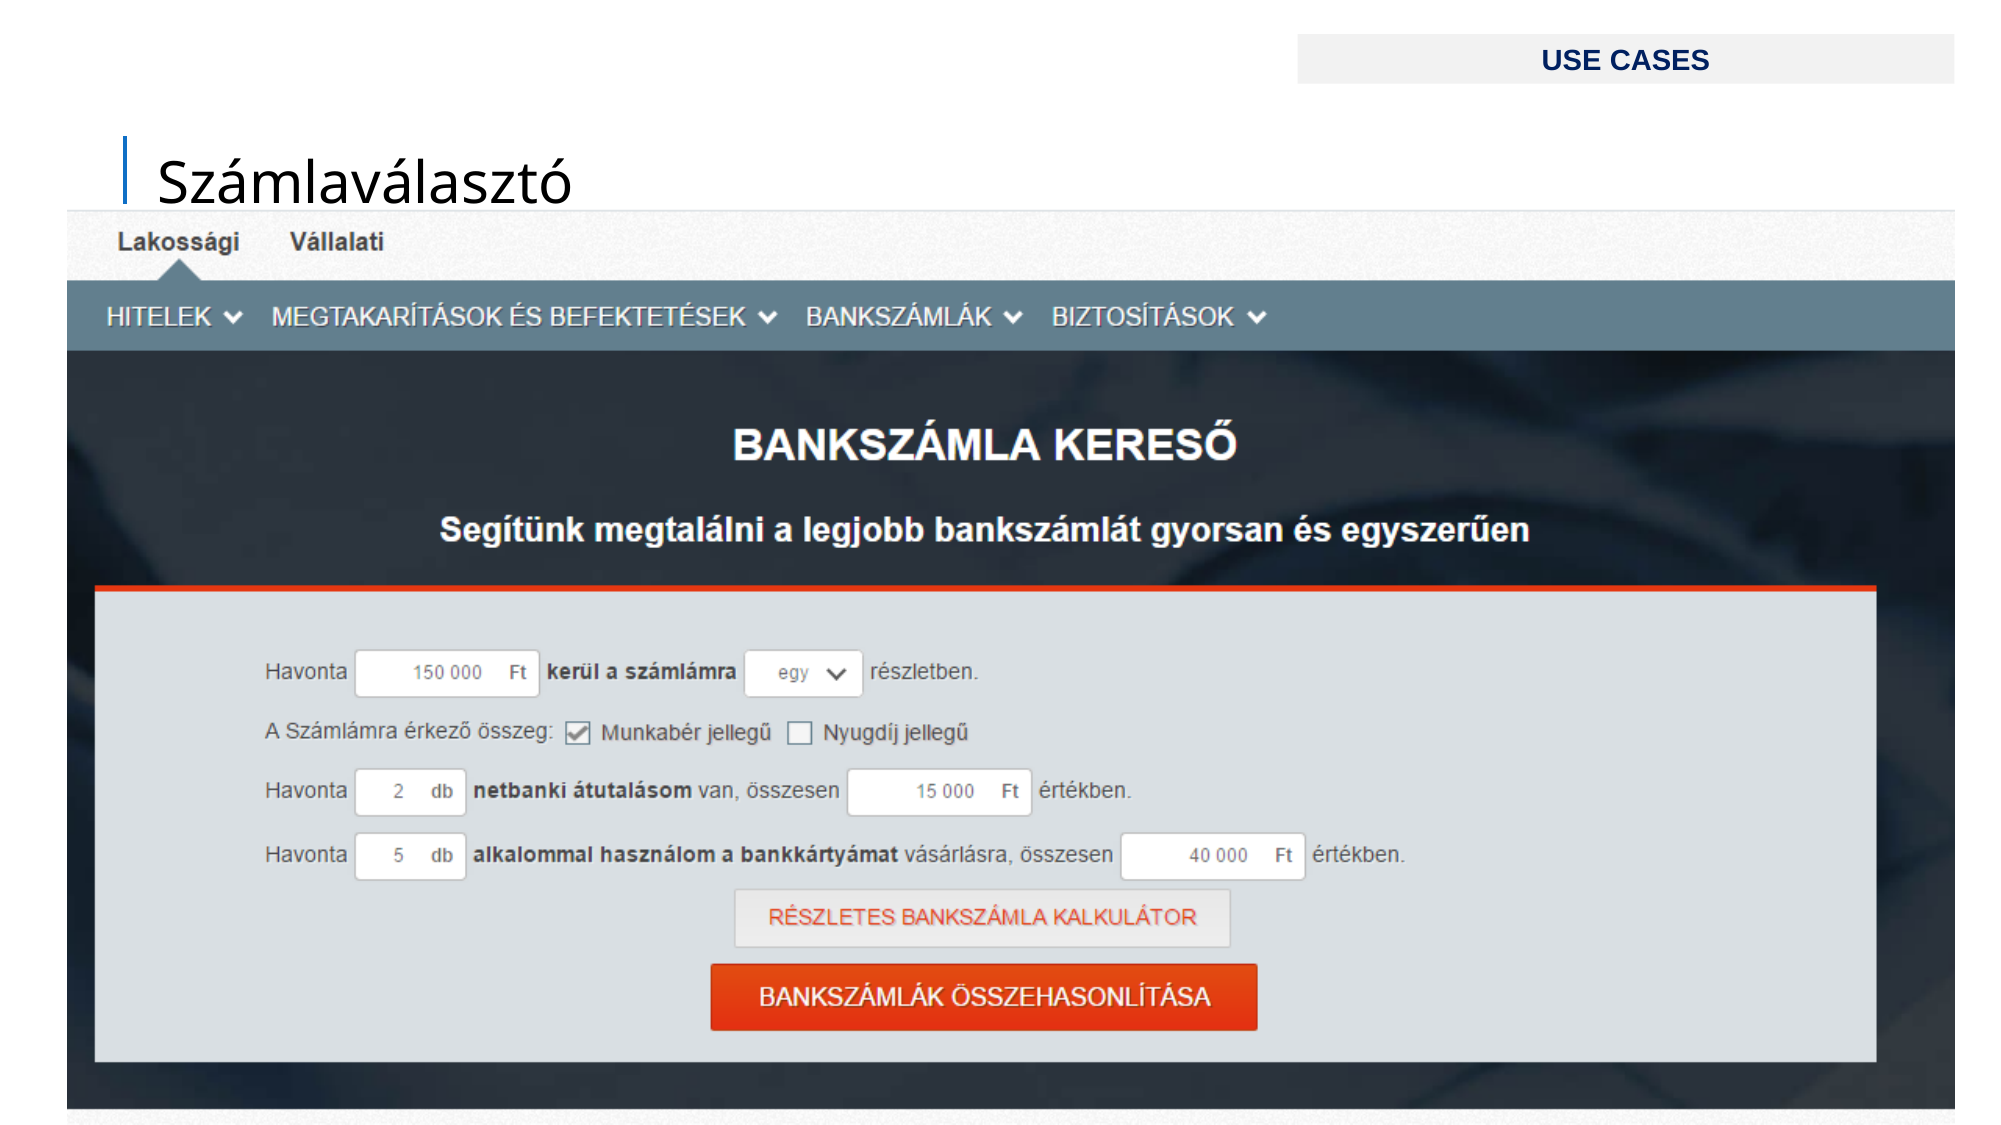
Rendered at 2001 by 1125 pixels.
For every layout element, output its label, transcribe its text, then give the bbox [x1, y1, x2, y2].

picture [66, 204, 1955, 1125]
text_box Számlaválasztó [149, 145, 1955, 200]
text_box USE CASES [1297, 34, 1955, 84]
